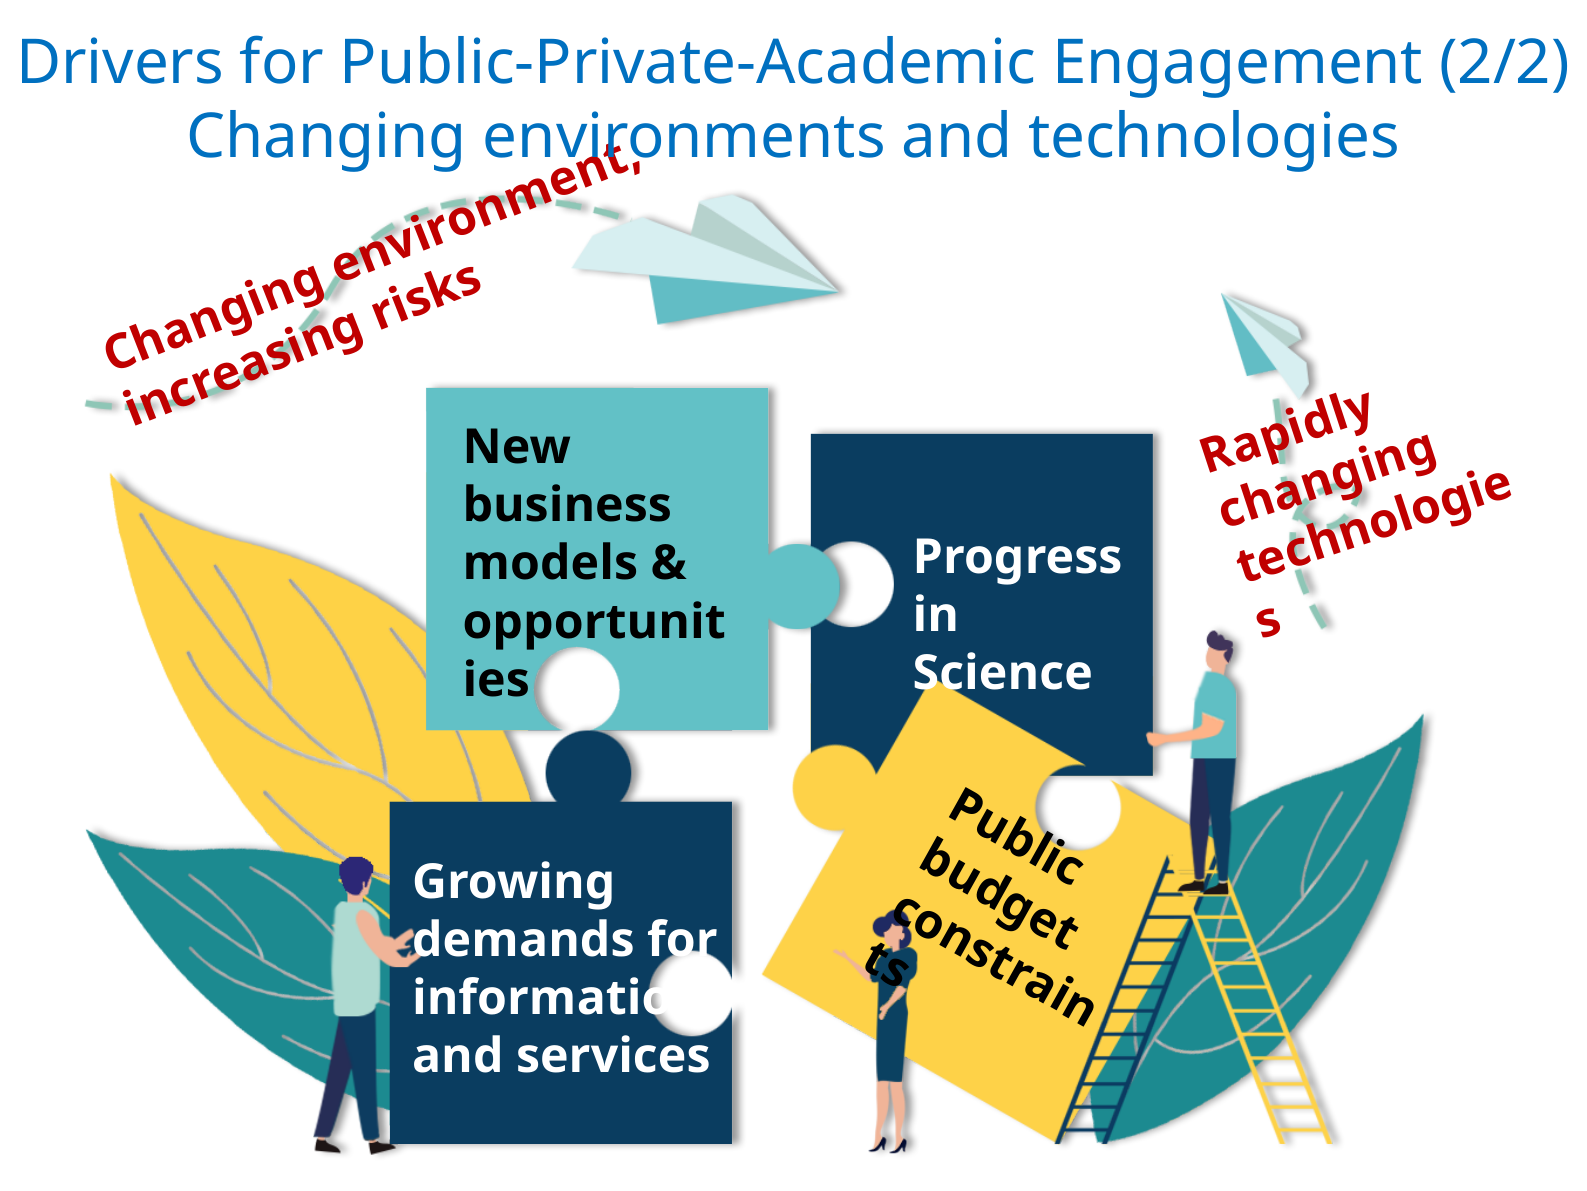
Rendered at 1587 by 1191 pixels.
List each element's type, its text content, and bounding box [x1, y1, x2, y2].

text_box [65, 153, 1522, 1191]
text_box Drivers for Public-Private-Academic Engagement (2/2) Changing environments and technologies [0, 1, 1587, 190]
